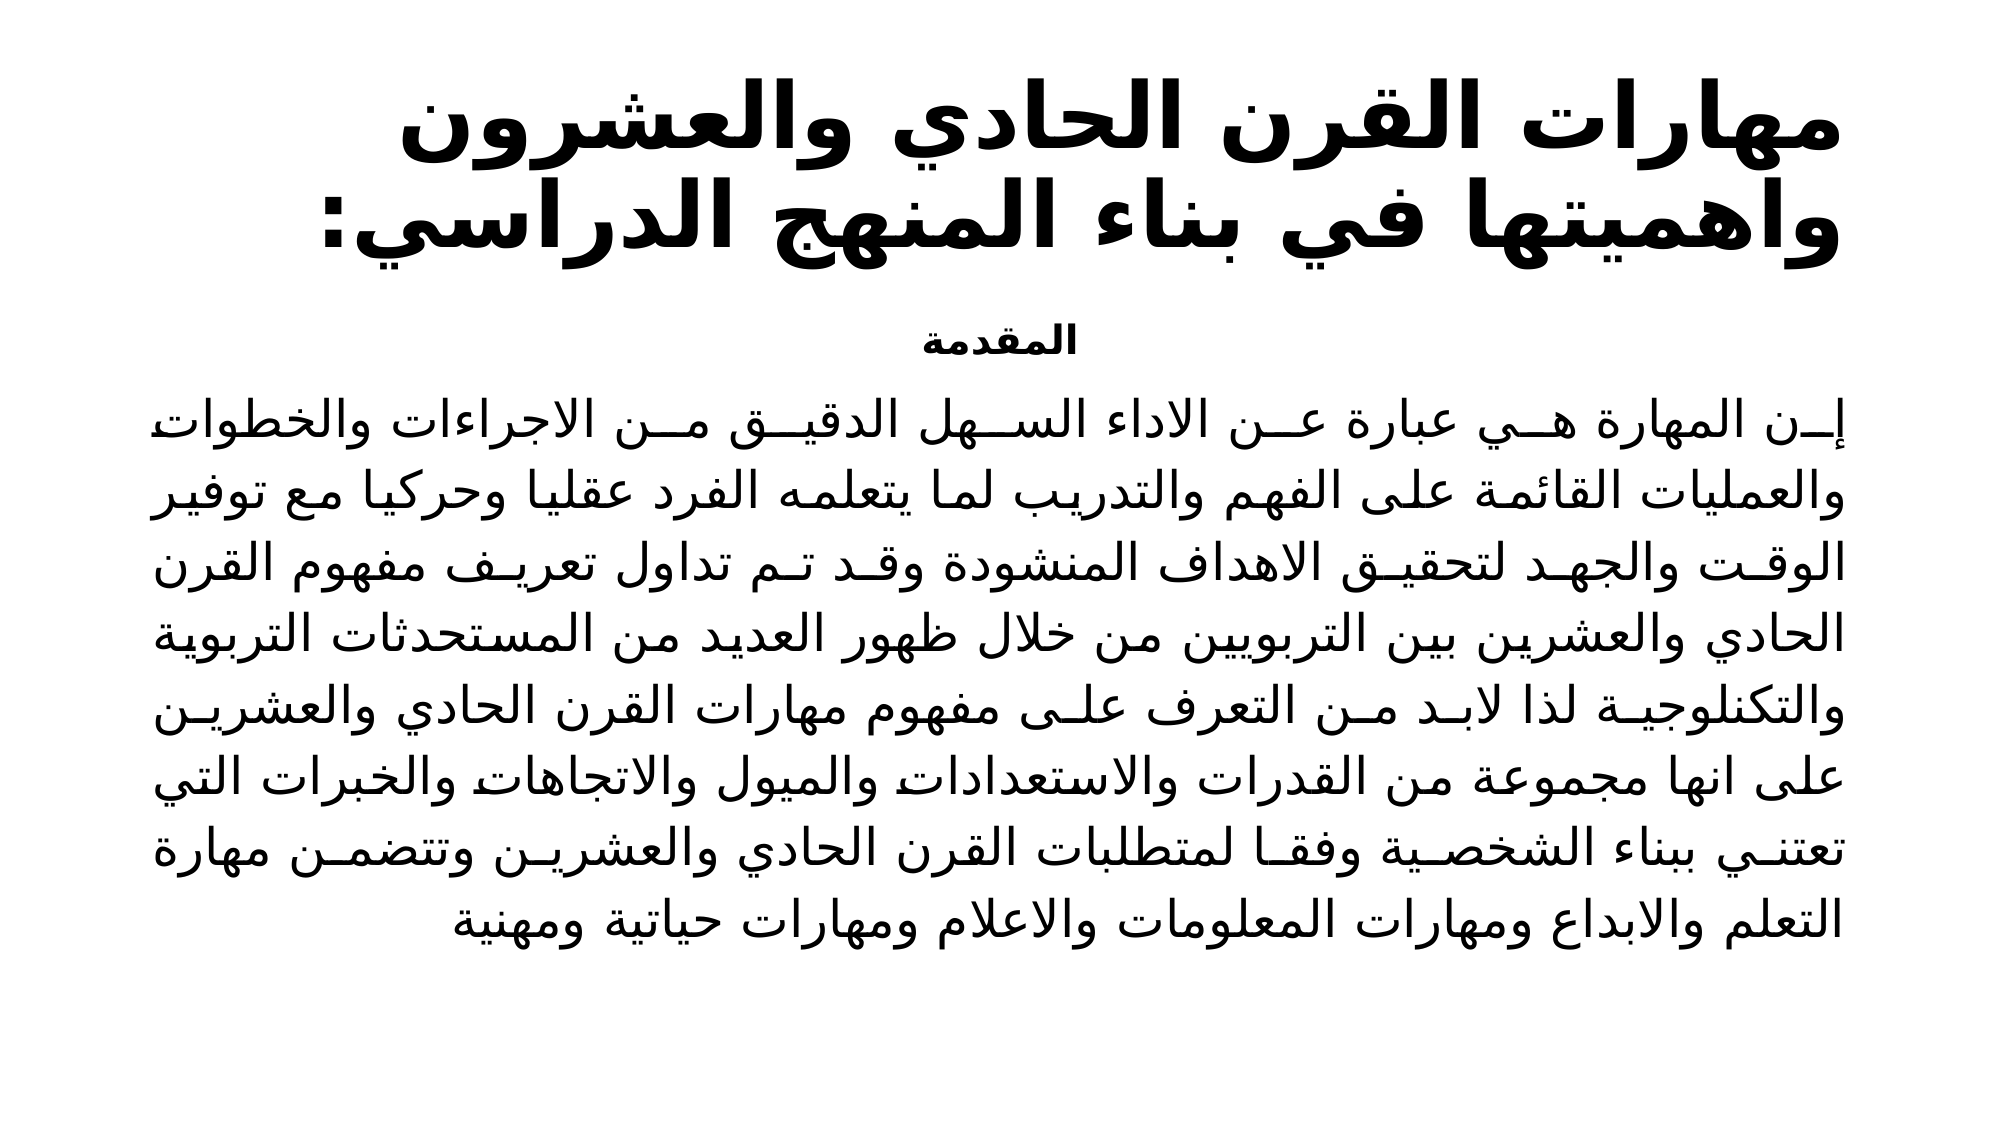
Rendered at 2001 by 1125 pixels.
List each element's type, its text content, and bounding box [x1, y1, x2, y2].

title مهارات القرن الحادي والعشرون واهميتها في بناء المنهج الدراسي: [137, 59, 1863, 278]
list المقدمة إن المهارة هي عبارة عن الاداء السهل الدقيق من الاجراءات والخطوات والعمليات القائمة على الفهم والتدريب لما يتعلمه الفرد عقليا وحركيا مع توفير الوقت والجهد لتحقيق الاهداف المنشودة وقد تم تداول تعريف مفهوم القرن الحادي والعشرين بين التربويين من خلال ظهور العديد من المستحدثات التربوية والتكنلوجية لذا لابد من التعرف على مفهوم مهارات القرن الحادي والعشرين على انها مجموعة من القدرات والاستعدادات والميول والاتجاهات والخبرات التي تعتني ببناء الشخصية وفقا لمتطلبات القرن الحادي والعشرين وتتضمن مهارة التعلم والابداع ومهارات المعلومات والاعلام ومهارات حياتية ومهنية [137, 299, 1863, 1014]
